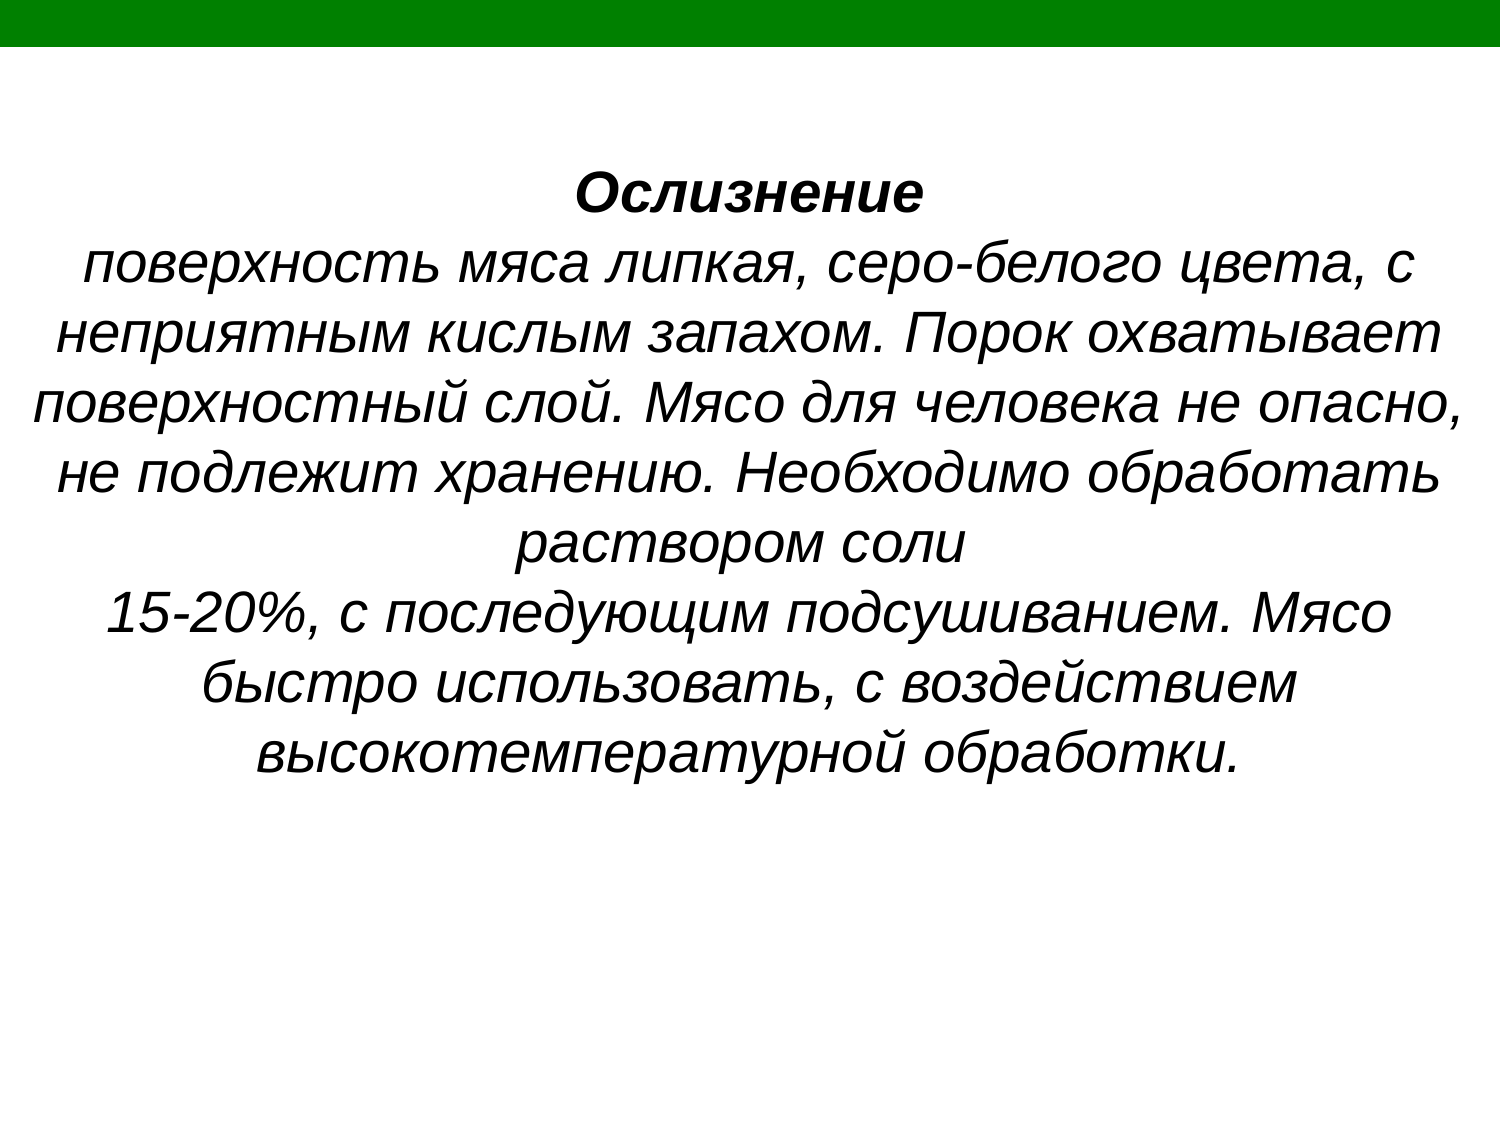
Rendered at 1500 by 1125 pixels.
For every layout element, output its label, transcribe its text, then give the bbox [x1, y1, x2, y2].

title Ослизнение поверхность мяса липкая, серо-белого цвета, с неприятным кислым запахом. Порок охватывает поверхностный слой. Мясо для человека не опасно, не подлежит хранению. Необходимо обработать раствором соли 15-20%, с последующим подсушиванием. Мясо быстро использовать, с воздействием высокотемпературной обработки. [0, 99, 1500, 909]
text_box [0, 0, 1500, 49]
